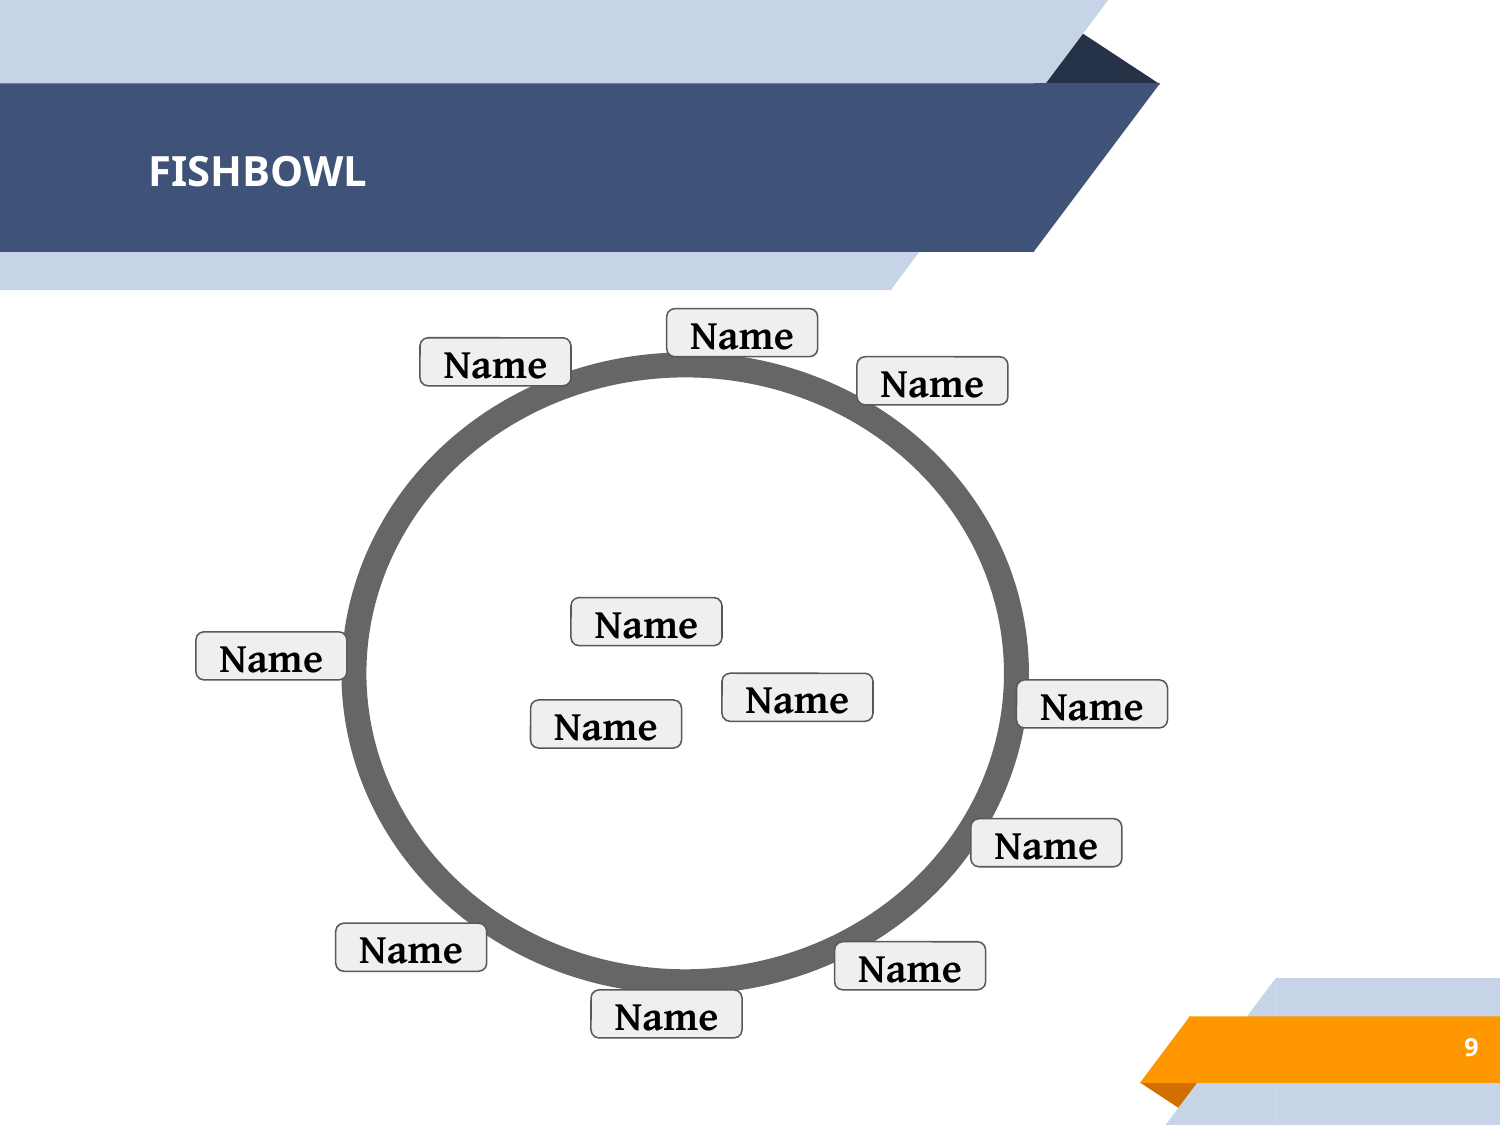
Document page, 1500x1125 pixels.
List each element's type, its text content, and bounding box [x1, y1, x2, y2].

text_box Name [970, 818, 1122, 867]
text_box Name [834, 941, 986, 990]
text_box Name [1016, 679, 1168, 728]
text_box Name [419, 337, 572, 386]
text_box Name [856, 356, 1008, 405]
text_box [353, 364, 1017, 982]
text_box Name [570, 597, 723, 646]
title FISHBOWL [133, 85, 1035, 254]
text_box Name [721, 673, 874, 722]
text_box Name [195, 631, 347, 680]
text_box Name [590, 989, 743, 1038]
text_box Name [666, 308, 818, 357]
slide_number ‹#› [1249, 1014, 1494, 1084]
text_box Name [530, 699, 682, 749]
text_box Name [335, 923, 487, 972]
